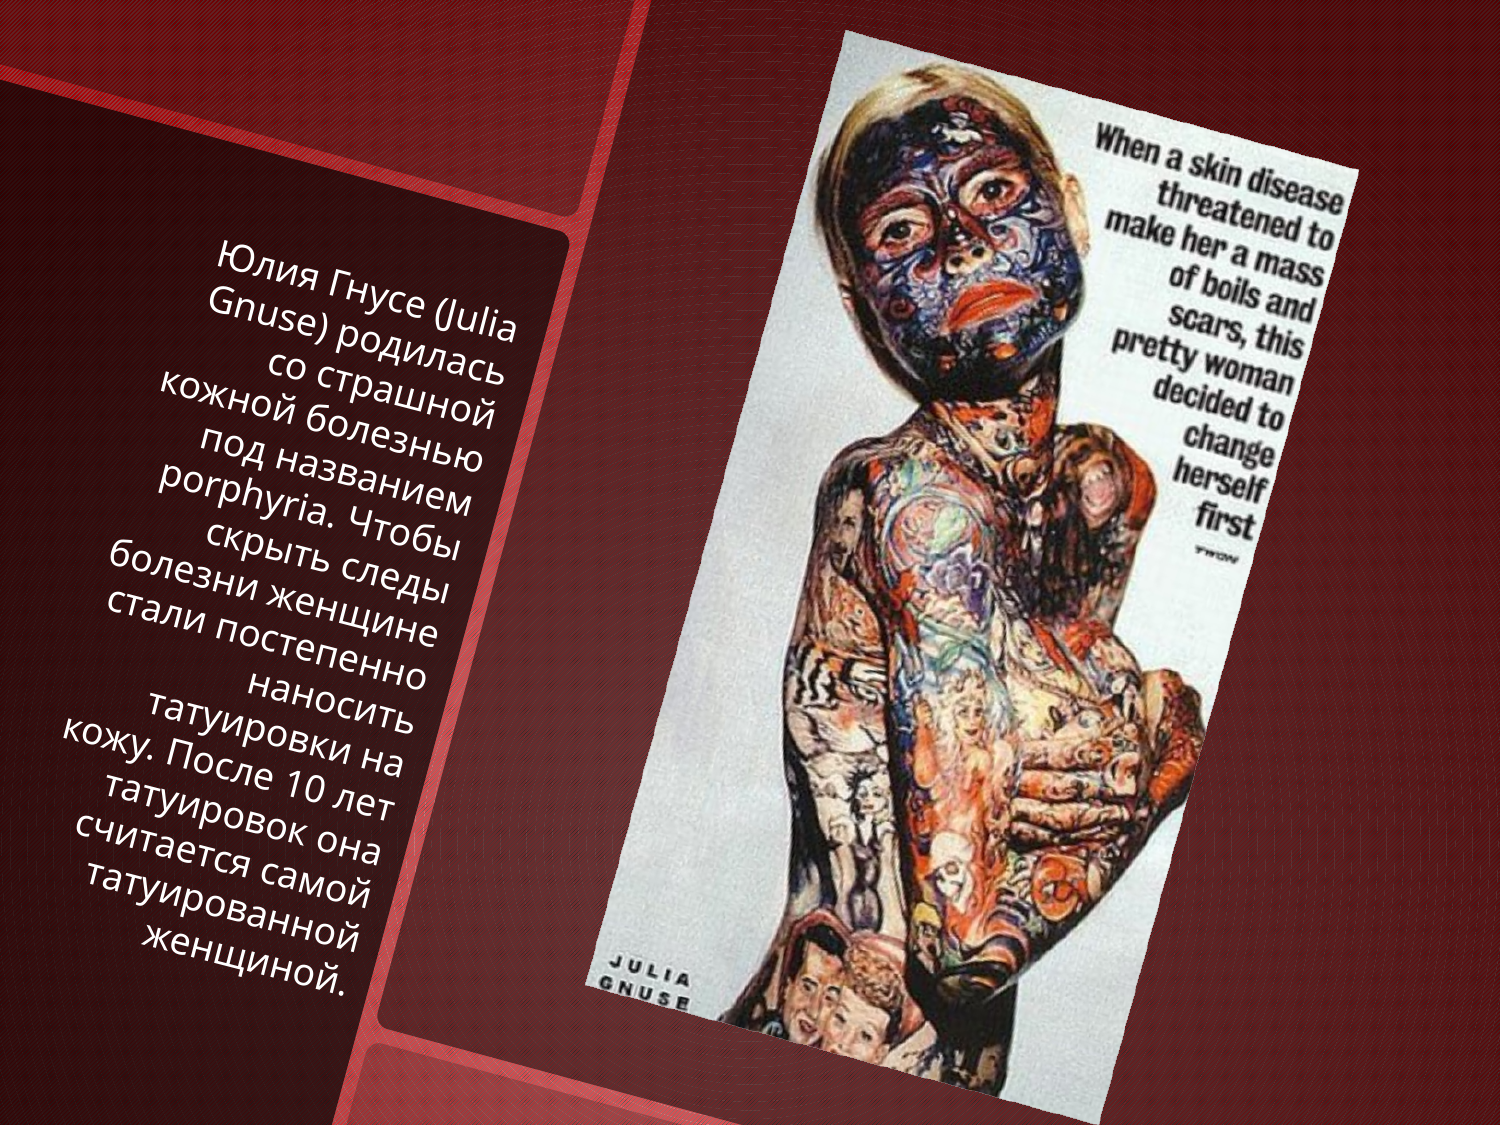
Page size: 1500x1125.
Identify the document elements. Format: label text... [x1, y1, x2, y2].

title Юлия Гнусе (Julia Gnuse) родилась со страшной кожной болезнью под названием porphyria. Чтобы скрыть следы болезни женщине стали постепенно наносить татуировки на кожу. После 10 лет татуировок она считается самой татуированной женщиной. [0, 146, 557, 1016]
picture [832, 31, 1029, 81]
picture [911, 1073, 1112, 1124]
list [704, 81, 1239, 1073]
picture [1239, 138, 1358, 608]
picture [586, 553, 704, 1017]
